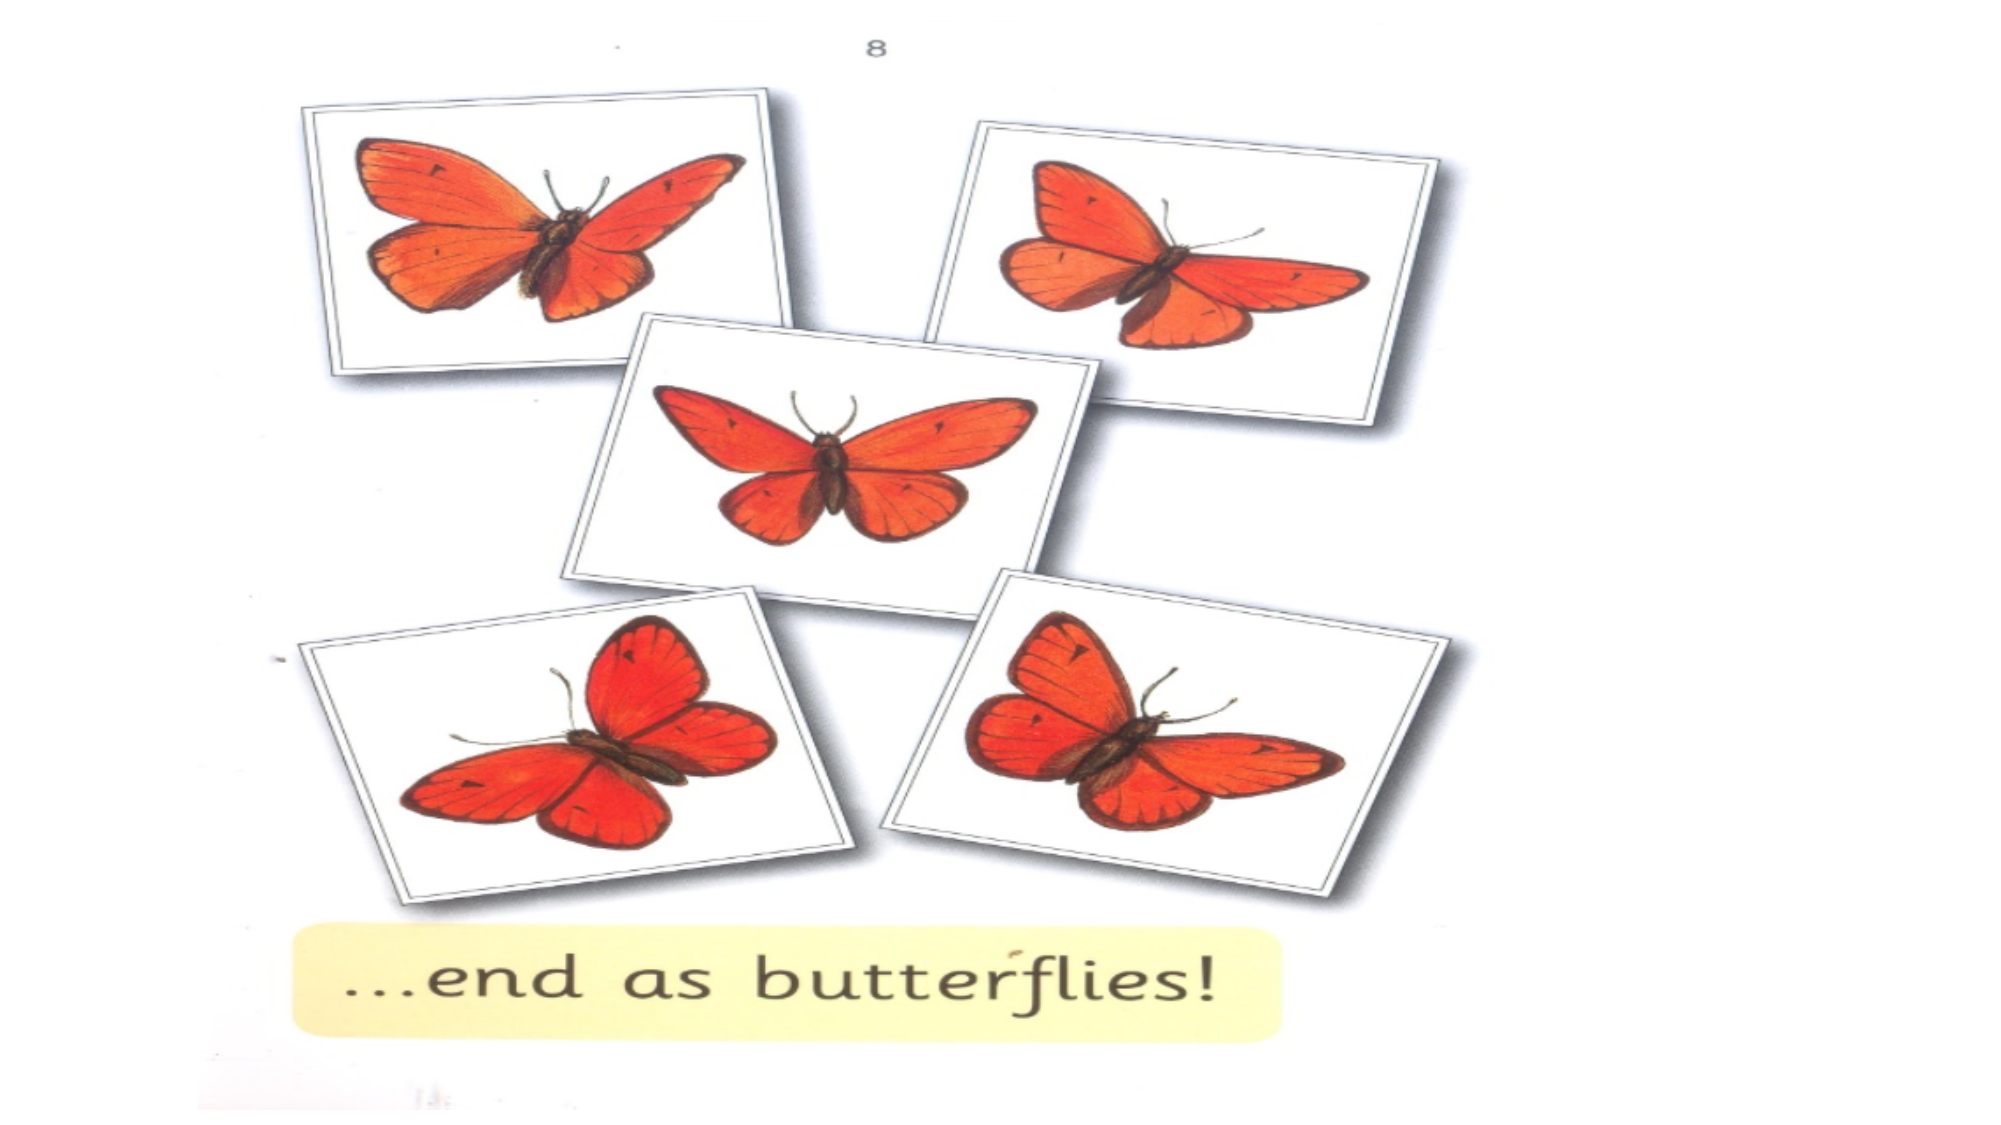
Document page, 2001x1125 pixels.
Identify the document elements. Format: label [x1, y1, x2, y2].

picture [1418, 19, 1548, 1110]
picture [200, 19, 326, 1110]
list [326, 0, 1418, 1125]
